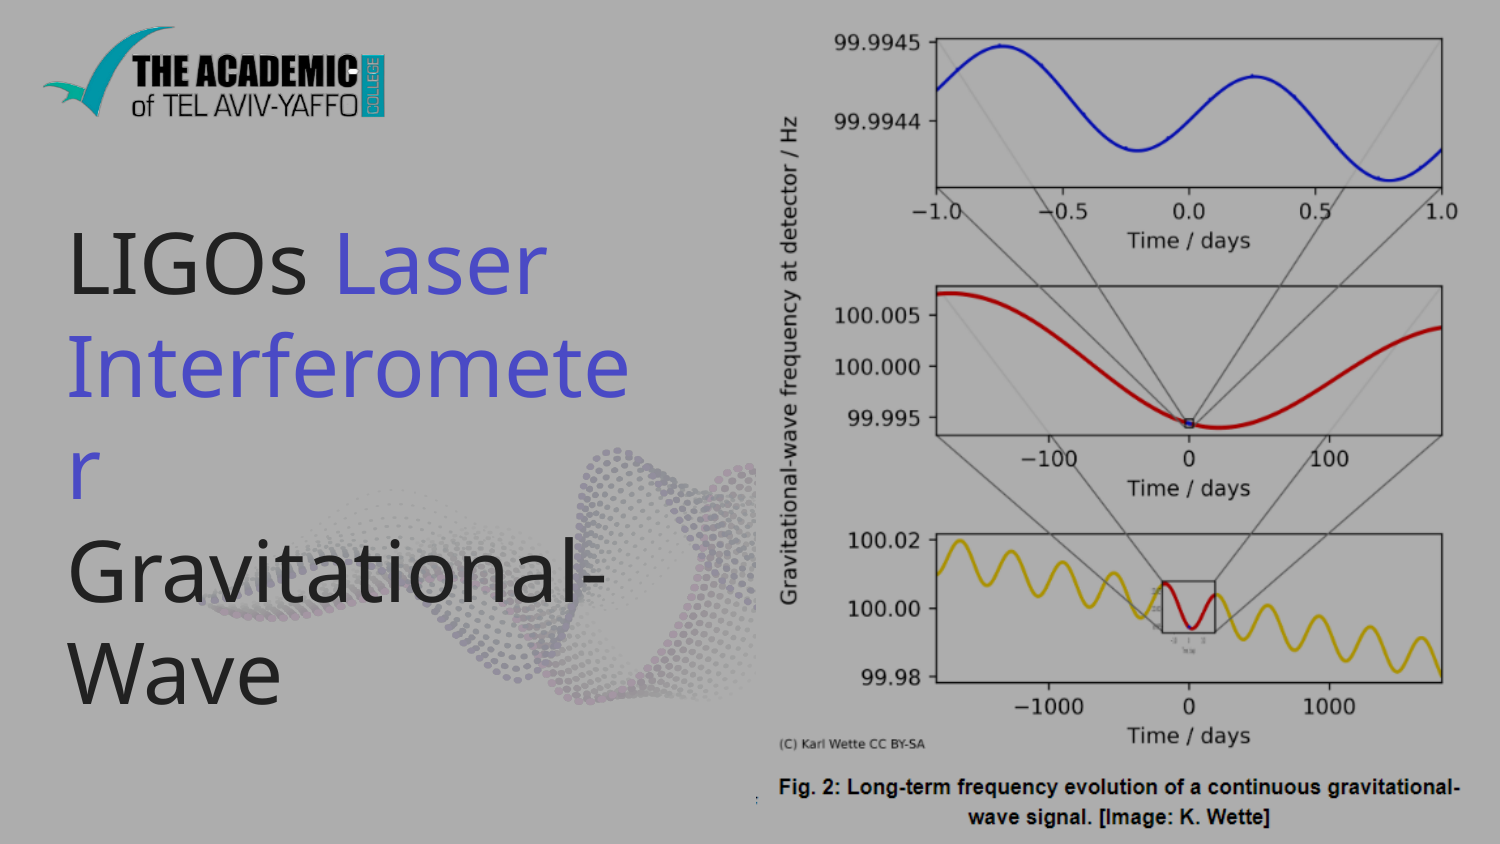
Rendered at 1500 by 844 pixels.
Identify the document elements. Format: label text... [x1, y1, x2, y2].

subtitle LIGOs Laser Interferometer Gravitational-Wave [51, 194, 661, 826]
picture [756, 0, 1500, 844]
picture [0, 0, 430, 130]
